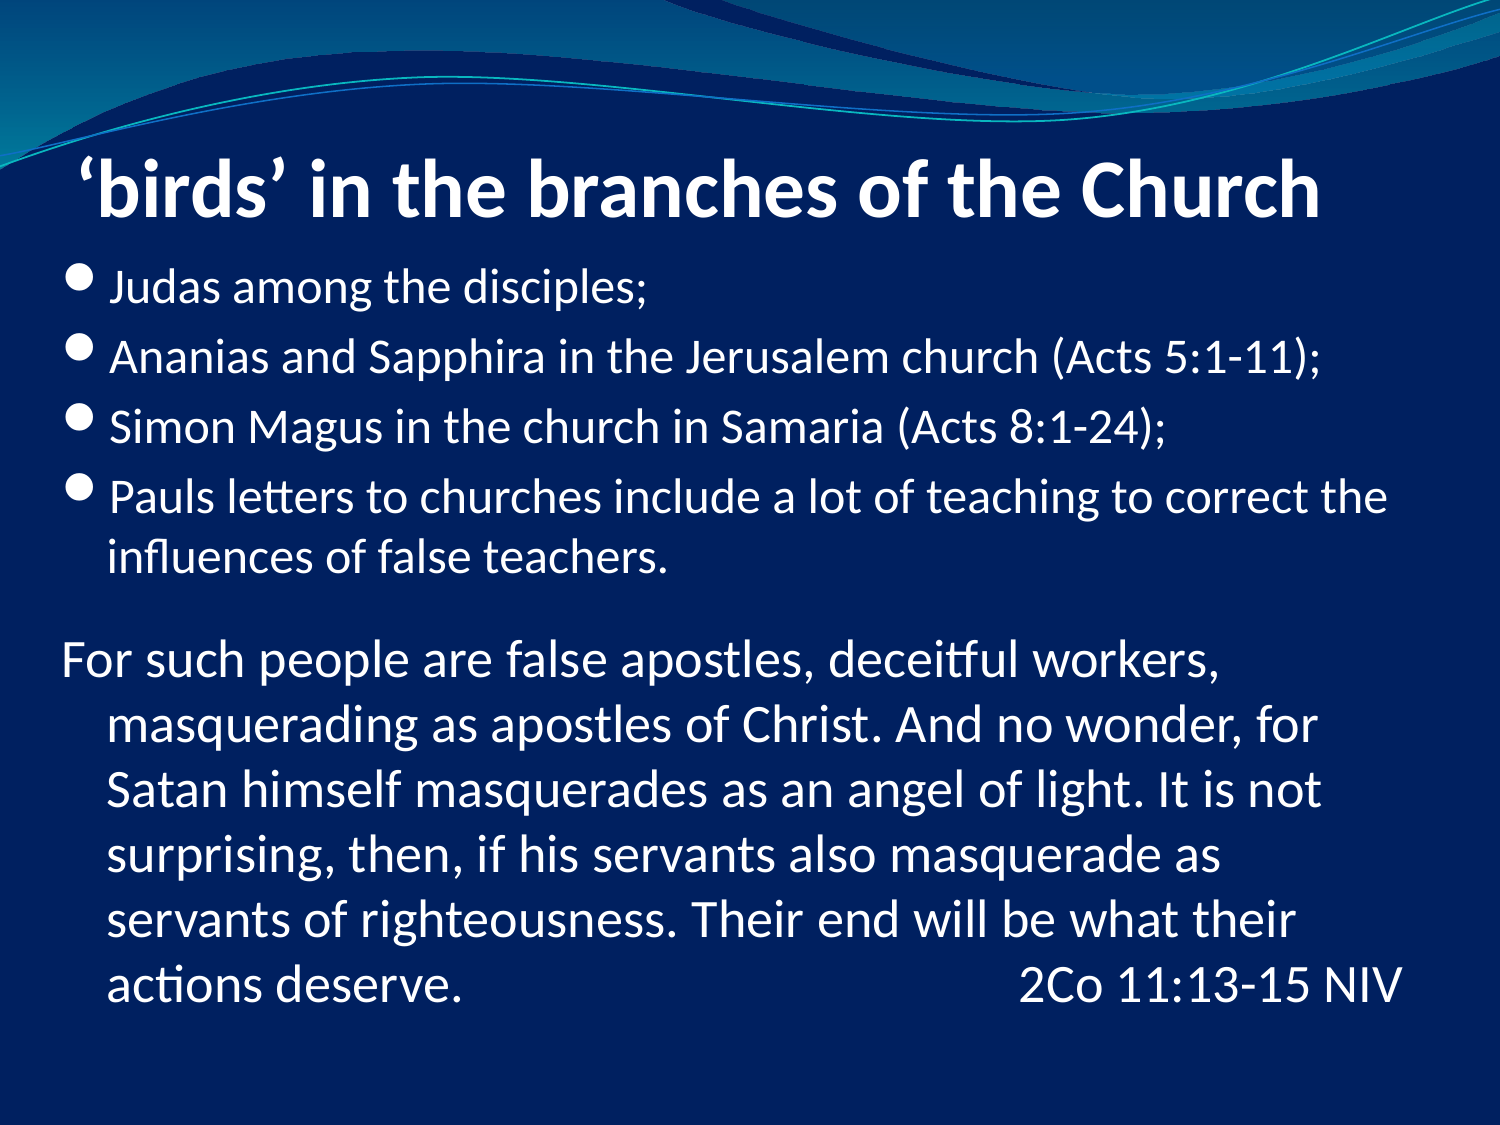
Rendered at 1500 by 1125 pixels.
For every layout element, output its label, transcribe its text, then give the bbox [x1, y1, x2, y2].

title ‘birds’ in the branches of the Church [75, 82, 1425, 235]
list Judas among the disciples; Ananias and Sapphira in the Jerusalem church (Acts 5:1-11); Simon Magus in the church in Samaria (Acts 8:1-24); Pauls letters to churches include a lot of teaching to correct the influences of false teachers. For such people are false apostles, deceitful workers, masquerading as apostles of Christ. And no wonder, for Satan himself masquerades as an angel of light. It is not surprising, then, if his servants also masquerade as servants of righteousness. Their end will be what their actions deserve. 2Co 11:13-15 NIV [46, 246, 1430, 1043]
